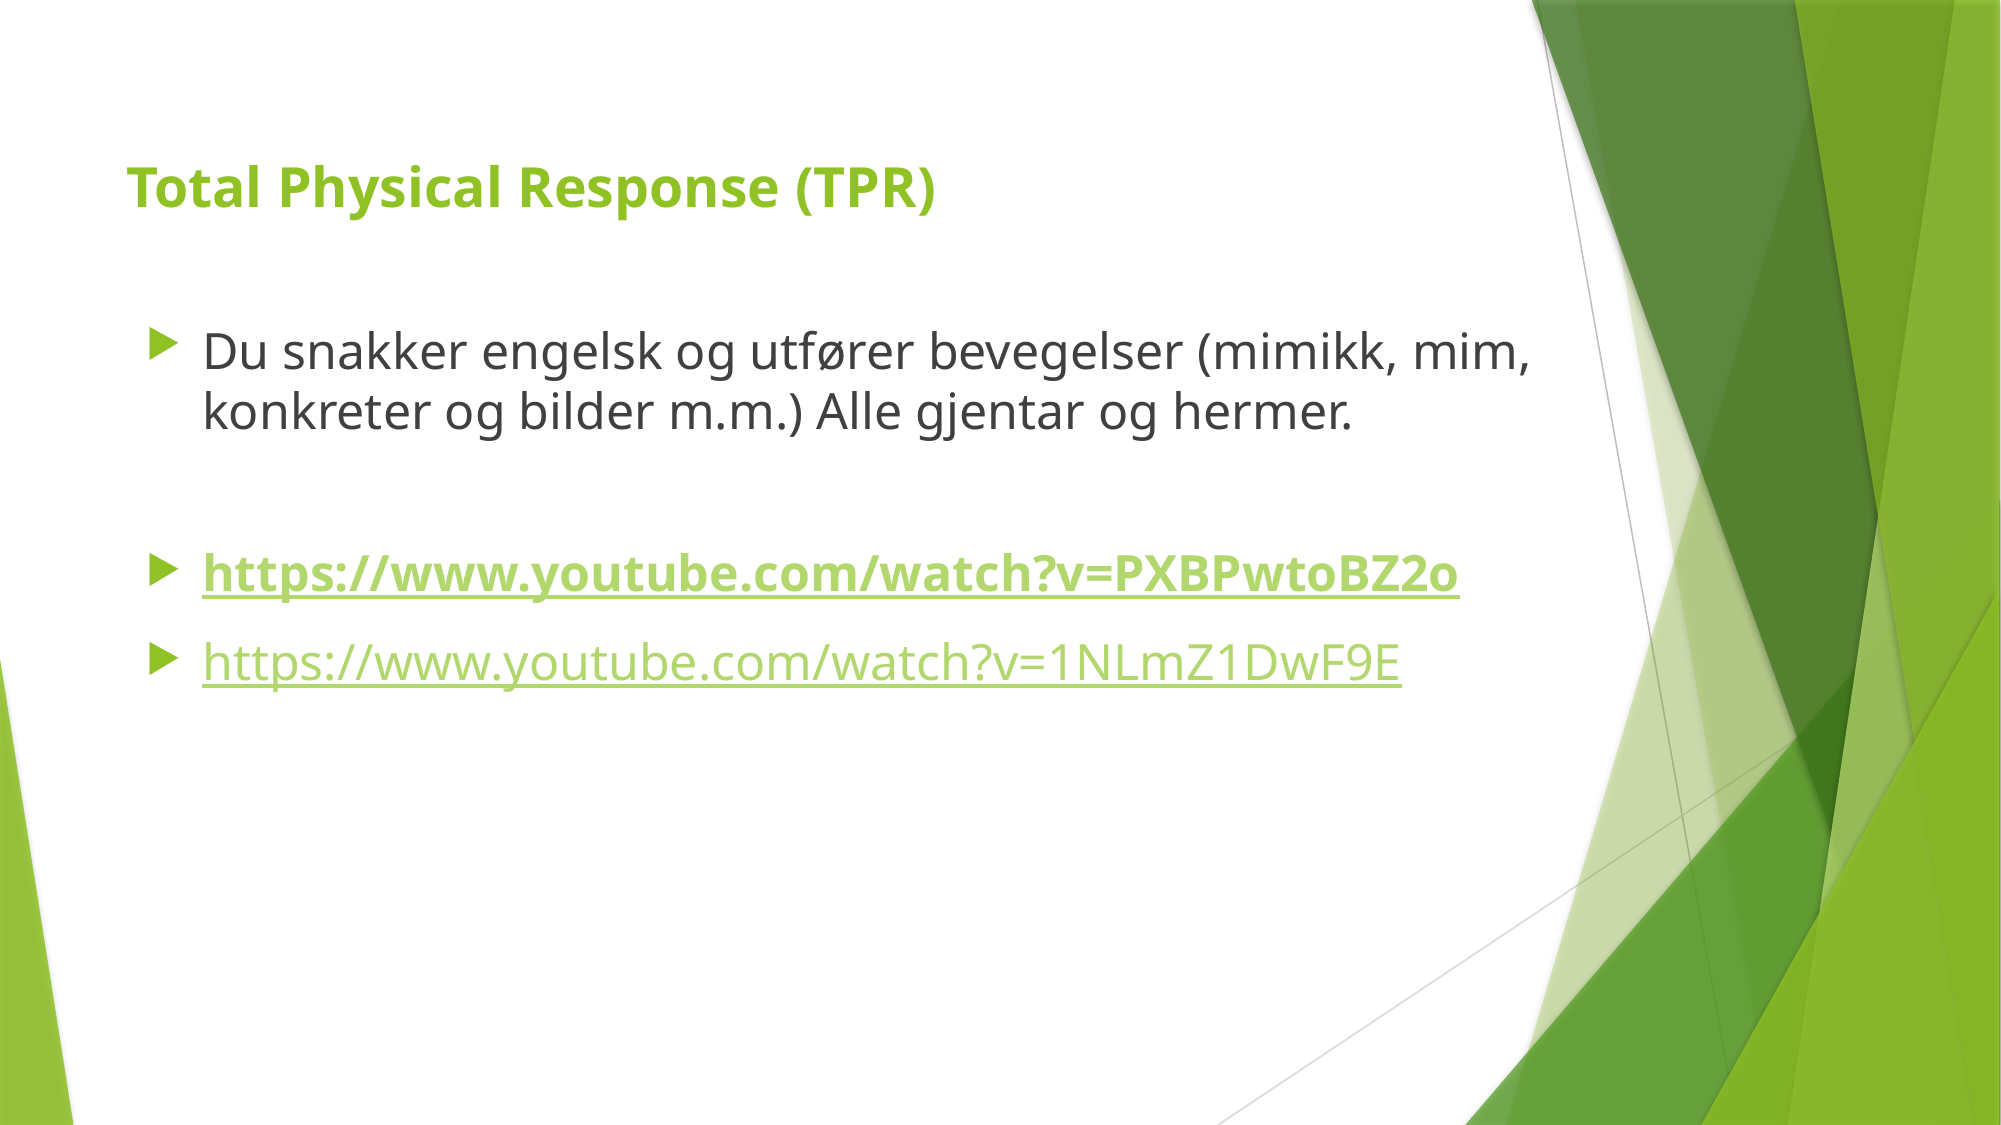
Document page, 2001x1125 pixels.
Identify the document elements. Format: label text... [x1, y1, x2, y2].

list Du snakker engelsk og utfører bevegelser (mimikk, mim, konkreter og bilder m.m.) Alle gjentar og hermer. https://www.youtube.com/watch?v=PXBPwtoBZ2o https://www.youtube.com/watch?v=1NLmZ1DwF9E [130, 231, 1675, 989]
title Total Physical Response (TPR) [111, 99, 1522, 317]
